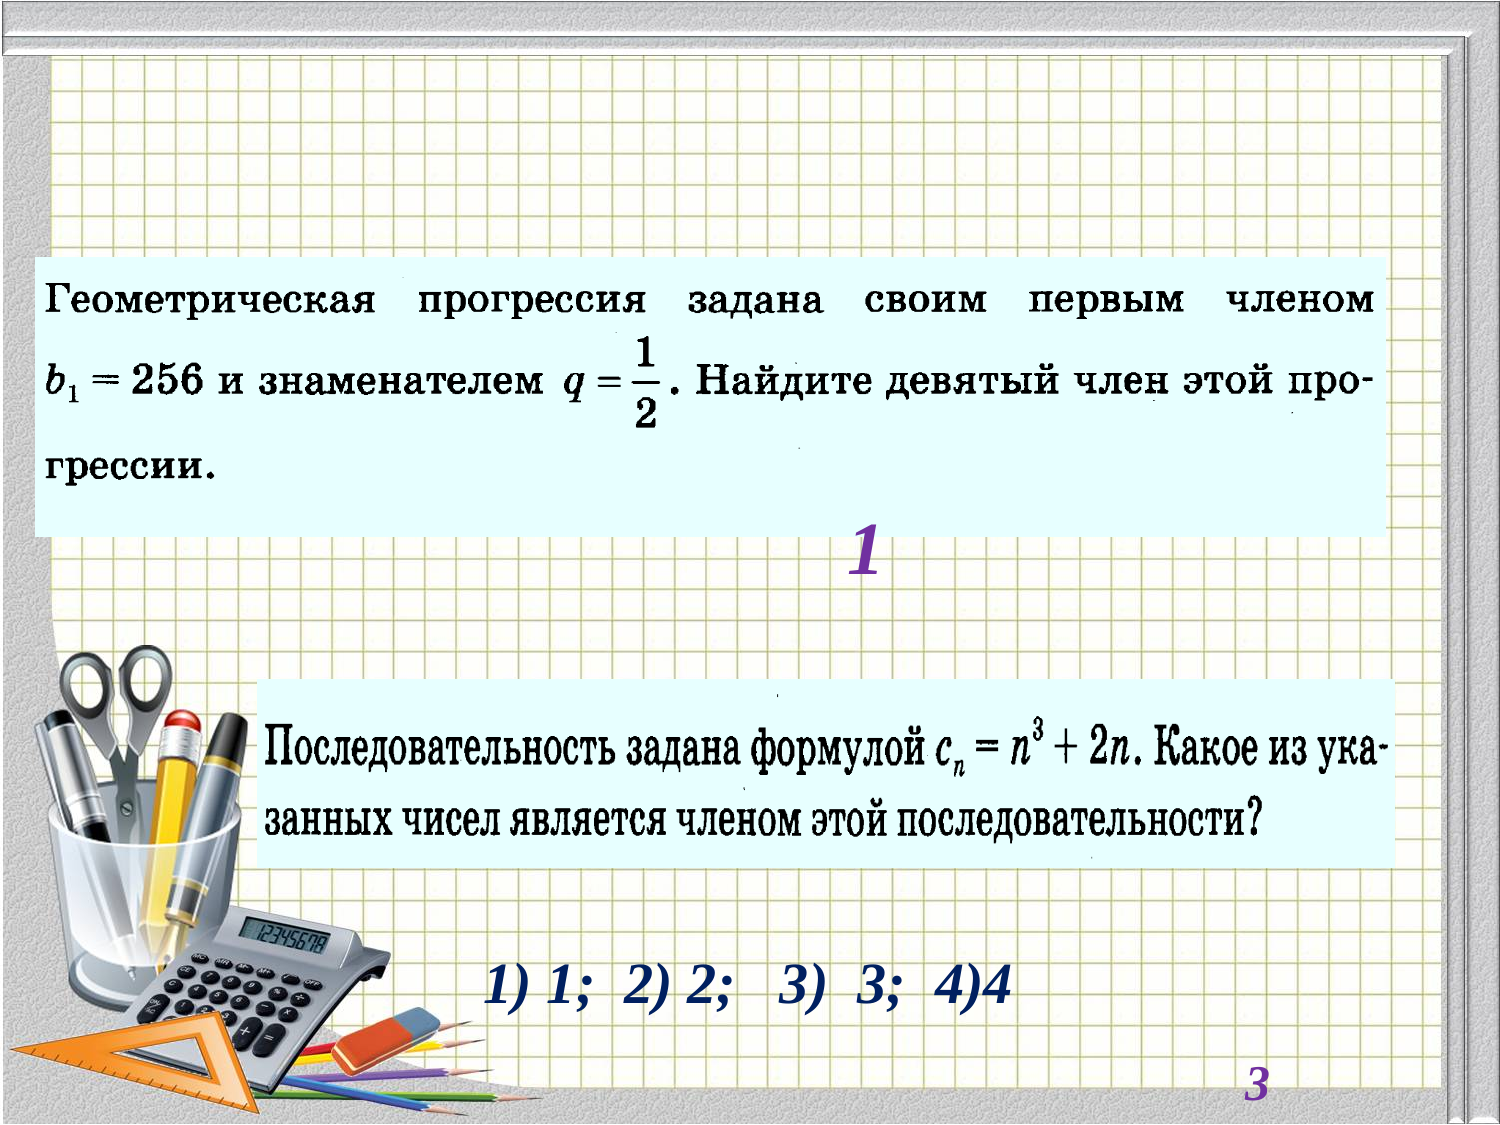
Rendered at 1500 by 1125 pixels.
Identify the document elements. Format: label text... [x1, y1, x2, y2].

picture [0, 0, 1500, 1125]
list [34, 257, 1386, 537]
text_box 1) 1; 2) 2; 3) 3; 4)4 [468, 937, 1219, 1023]
text_box 1 [832, 546, 900, 597]
text_box 3 [1230, 1042, 1289, 1118]
